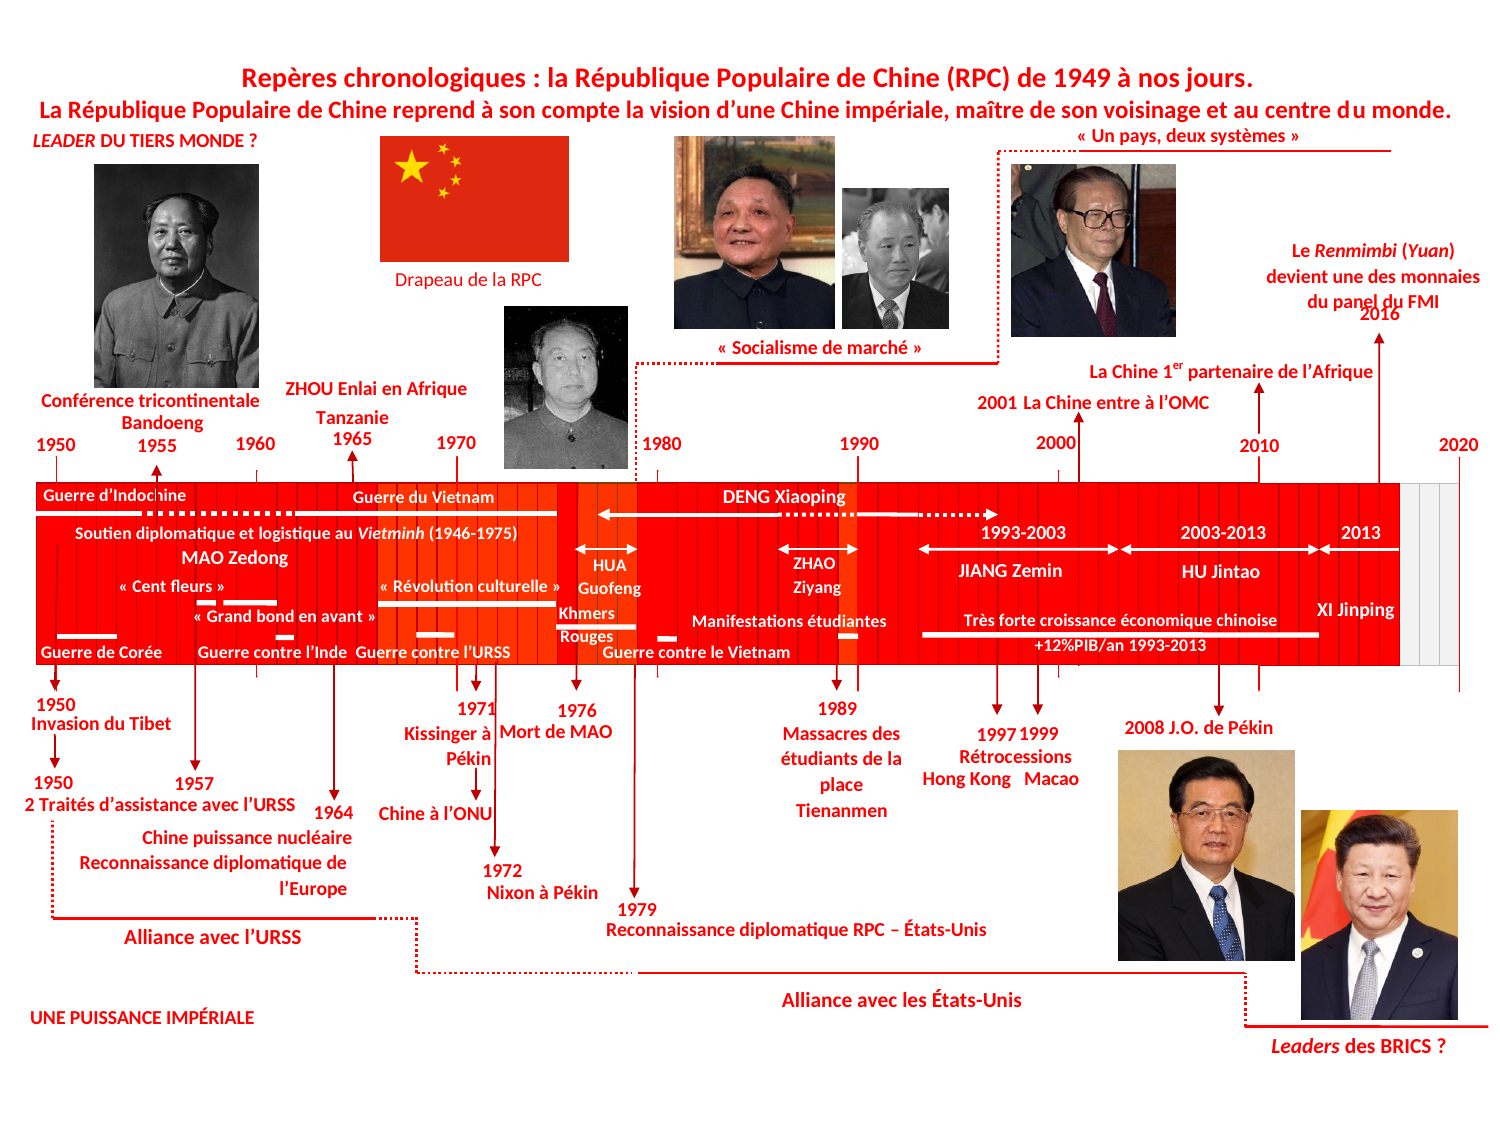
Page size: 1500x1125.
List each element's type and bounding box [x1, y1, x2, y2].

text_box [1, 54, 1500, 1072]
